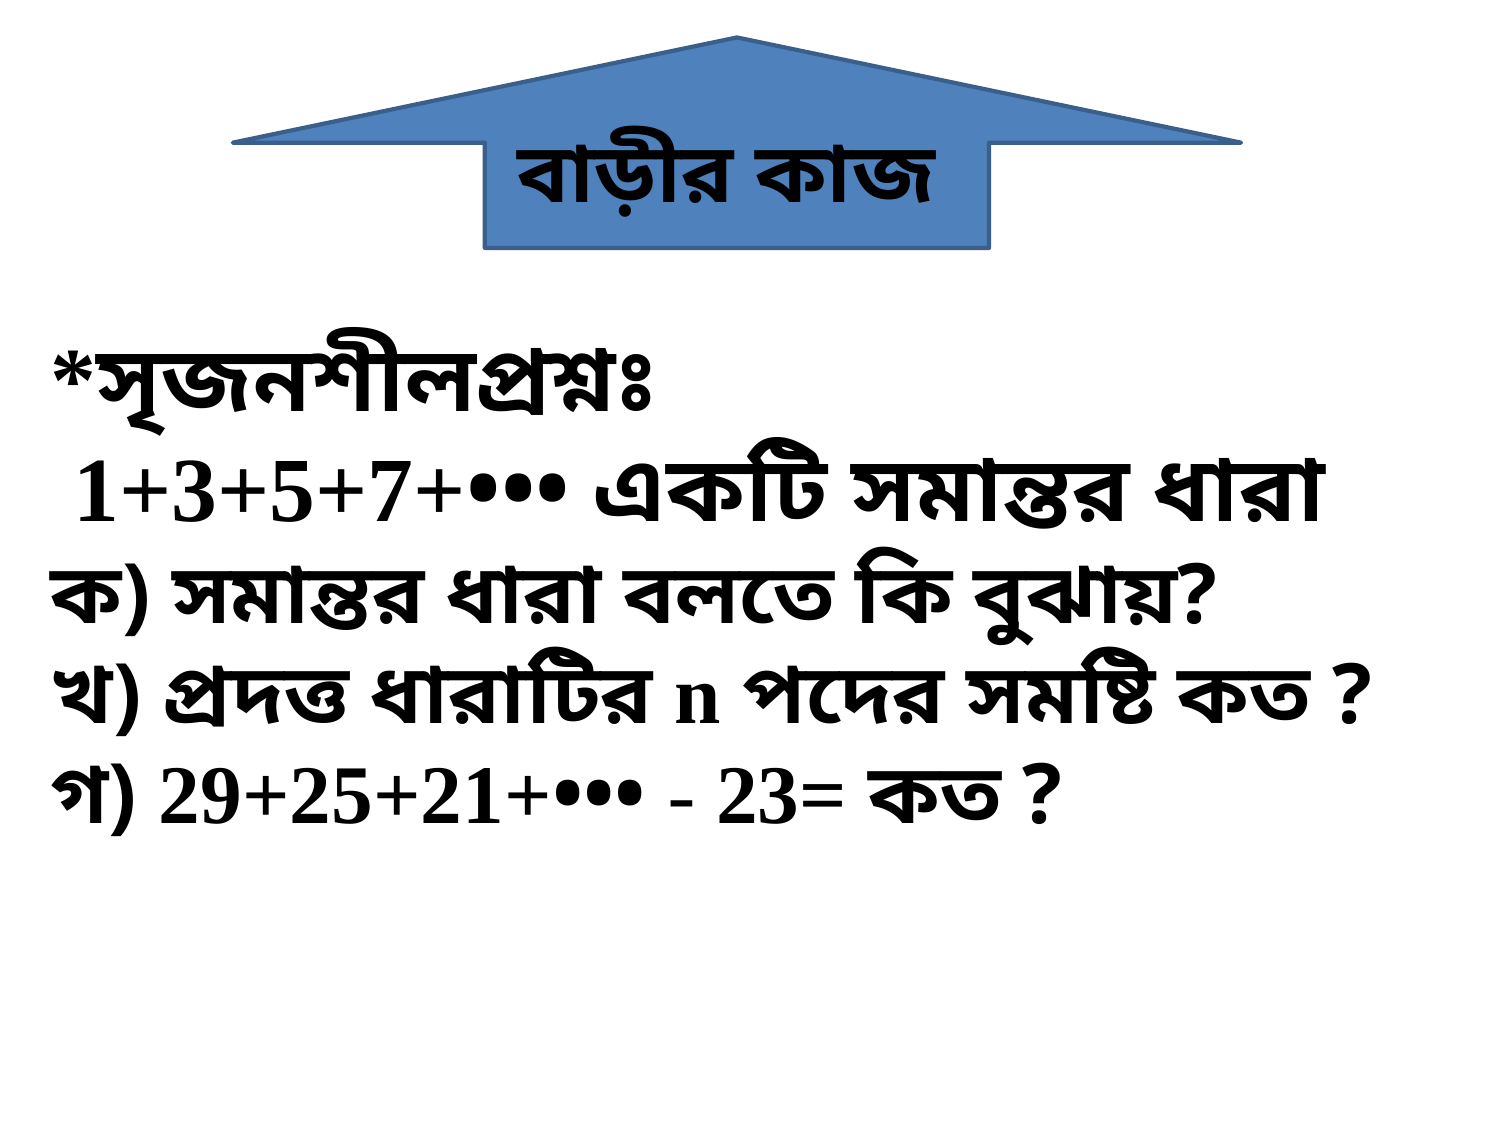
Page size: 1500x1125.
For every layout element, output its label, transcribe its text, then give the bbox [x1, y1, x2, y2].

text_box বাড়ীর কাজ [230, 35, 1244, 251]
text_box *সৃজনশীলপ্রশ্নঃ 1+3+5+7+••• একটি সমান্তর ধারা ক) সমান্তর ধারা বলতে কি বুঝায়? খ) প্রদত্ত ধারাটির n পদের সমষ্টি কত ? গ) 29+25+21+••• - 23= কত ? [36, 312, 1463, 848]
